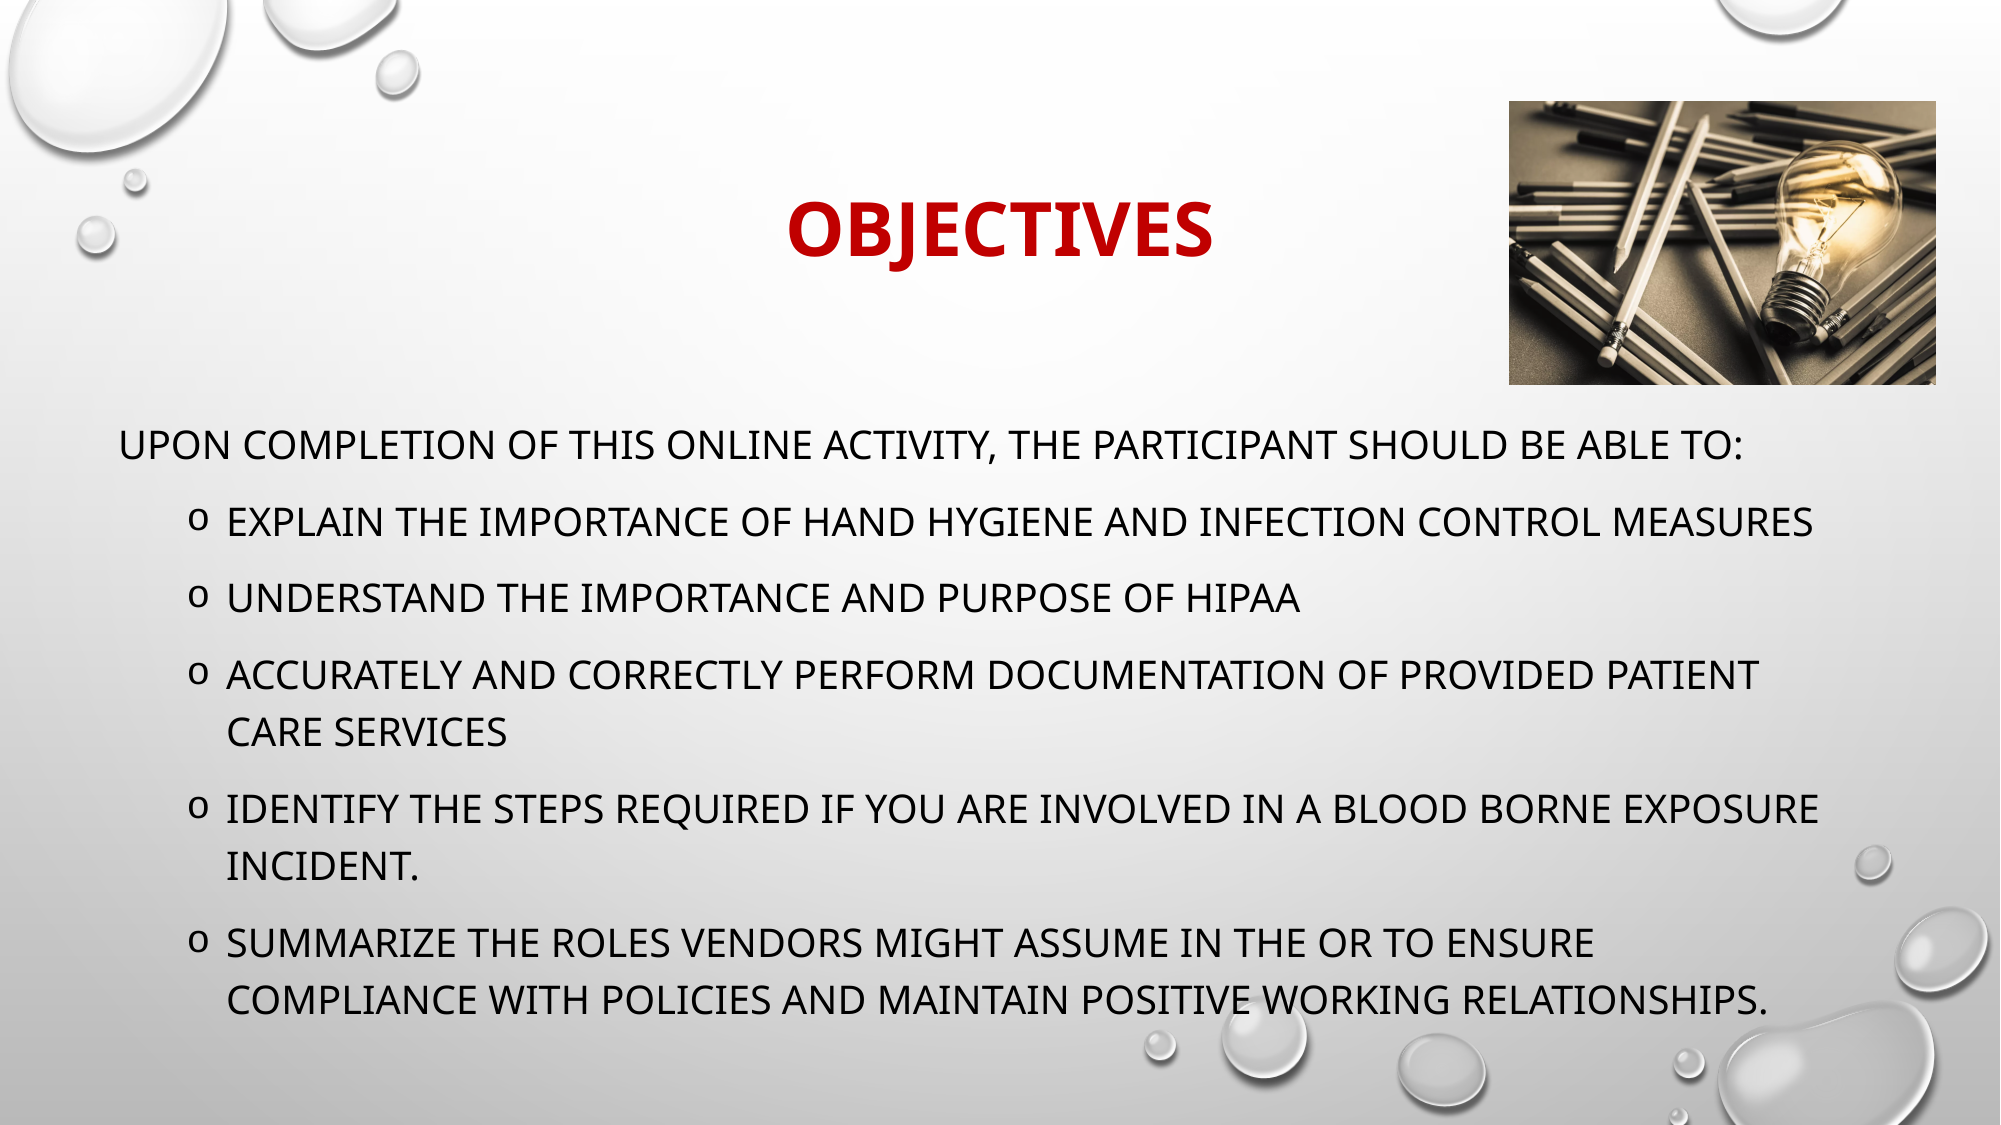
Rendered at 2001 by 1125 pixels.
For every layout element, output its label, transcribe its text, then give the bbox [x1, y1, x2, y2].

title OBJECTIVES [149, 101, 1508, 364]
list Upon completion of this online activity, the participant should be able to: EXPLAIN the importance of hand hygiene and infection control measures Understand the importance and purpose of HIPAA Accurately and correctly perform documentation of provided patient care services Identify the steps required if you are involved in a blood borne exposure incident. Summarize the roles VENDORS might assume in the OR to ensure compliance with policies and maintain positive working relationships. [103, 402, 1851, 1041]
picture [0, 0, 2000, 1125]
